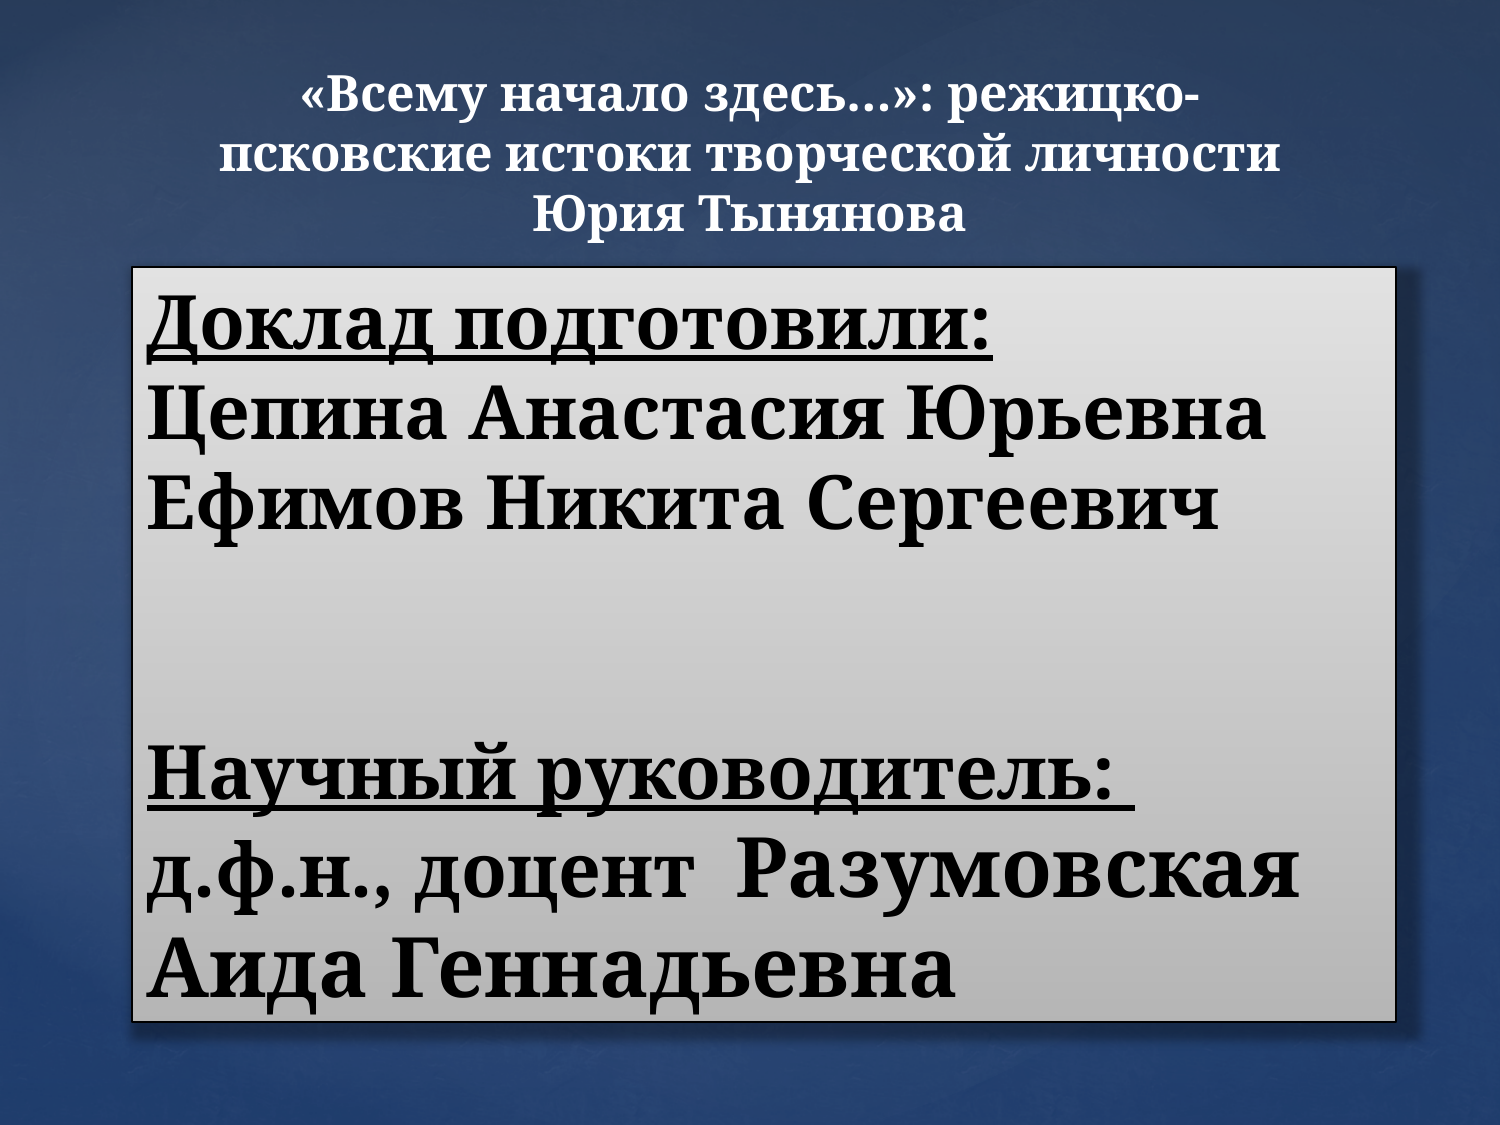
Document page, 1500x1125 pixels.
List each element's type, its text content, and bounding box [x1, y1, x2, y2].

text_box Доклад подготовили: Цепина Анастасия Юрьевна Ефимов Никита Сергеевич Научный руководитель: д.ф.н., доцент Разумовская Аида Геннадьевна [131, 266, 1397, 1023]
text_box «Всему начало здесь…»: режицко-псковские истоки творческой личности Юрия Тынянова [194, 54, 1306, 250]
